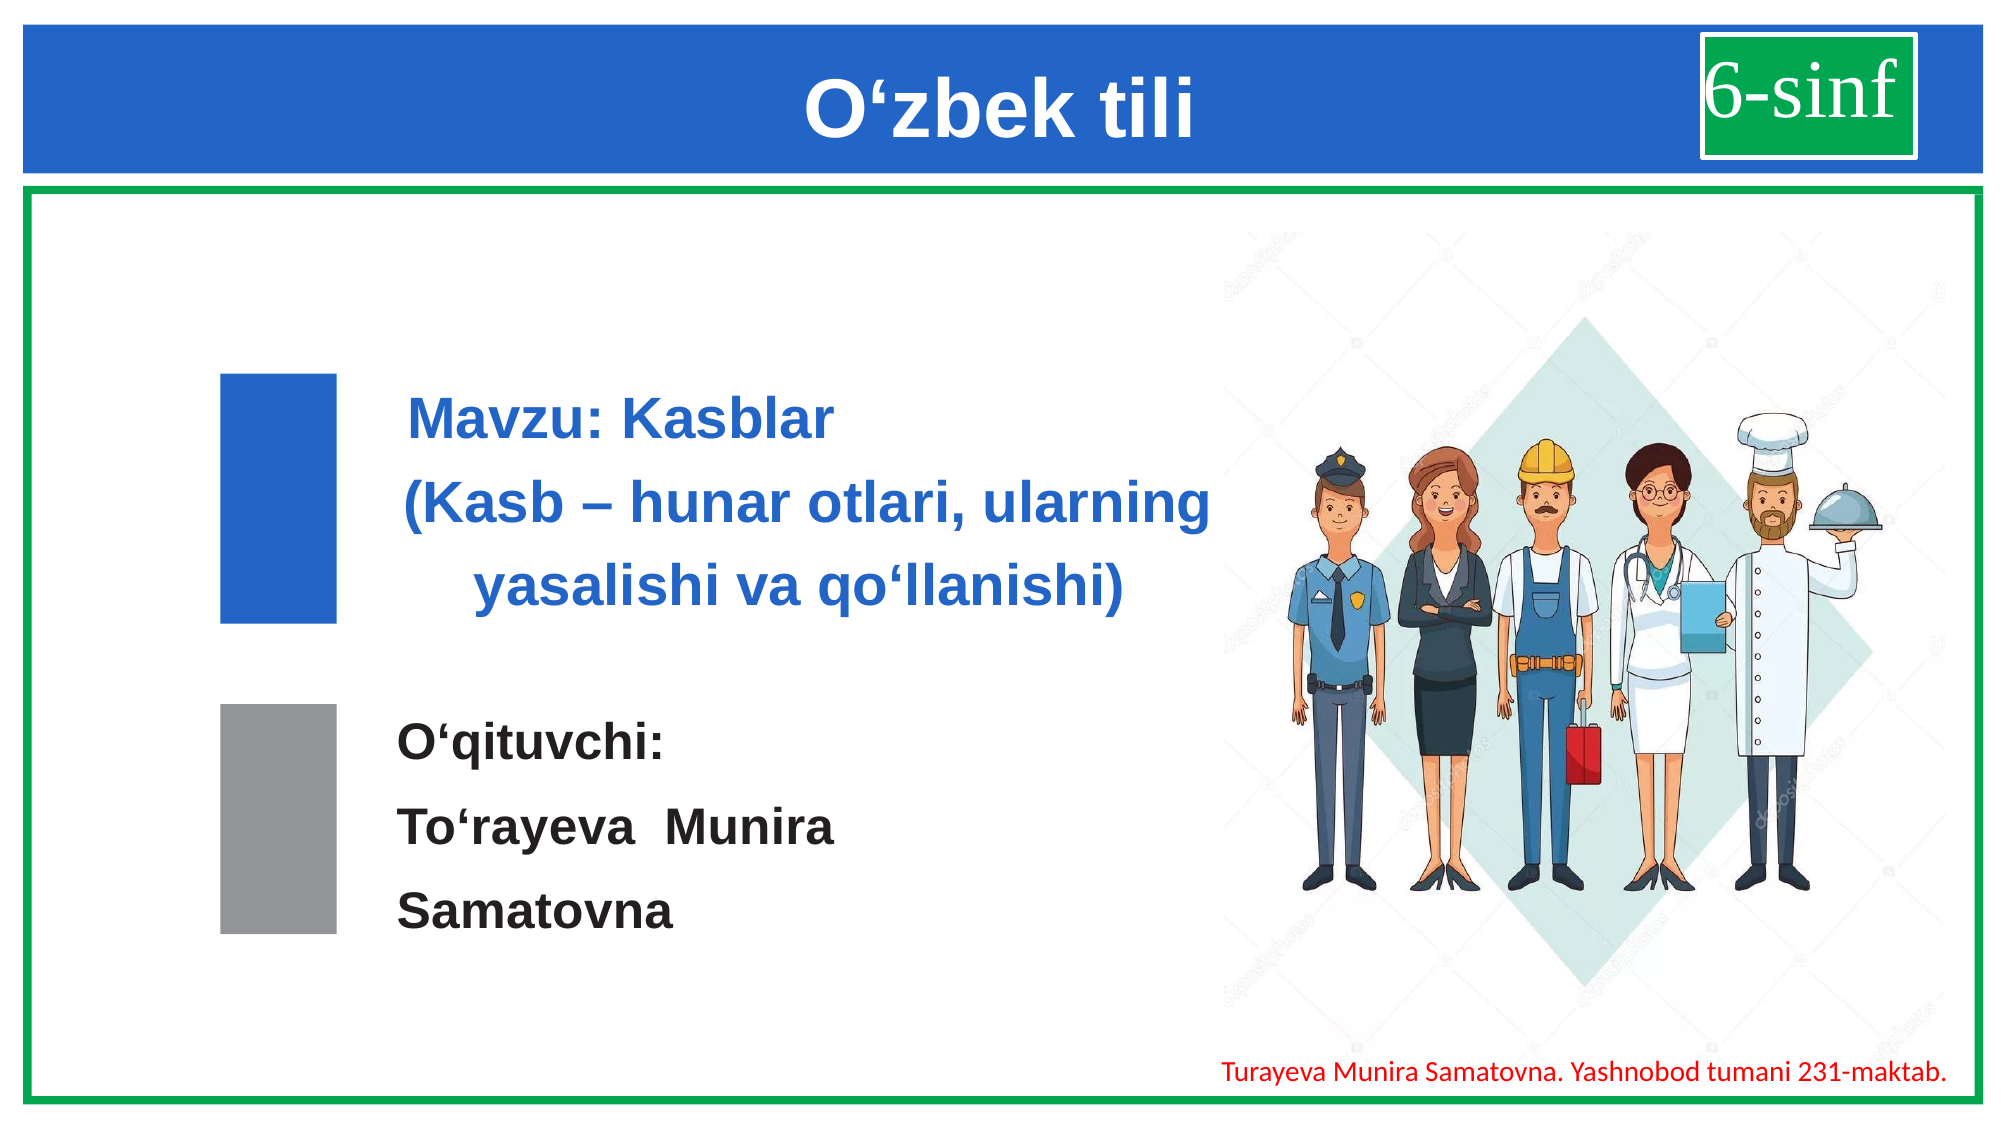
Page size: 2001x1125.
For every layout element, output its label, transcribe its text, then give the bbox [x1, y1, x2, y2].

picture [1224, 232, 1946, 1071]
title O‘zbek tili [248, 52, 1691, 158]
text_box [220, 373, 337, 624]
text_box O‘qituvchi: To‘rayeva Munira Samatovna [385, 680, 1219, 939]
text_box [220, 704, 337, 935]
text_box Mavzu: Kasblar (Kasb – hunar otlari, ularning yasalishi va qo‘llanishi) [362, 361, 1219, 618]
footer Turayeva Munira Samatovna. Yashnobod tumani 231-maktab. [1194, 1052, 1976, 1089]
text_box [1696, 30, 1922, 162]
